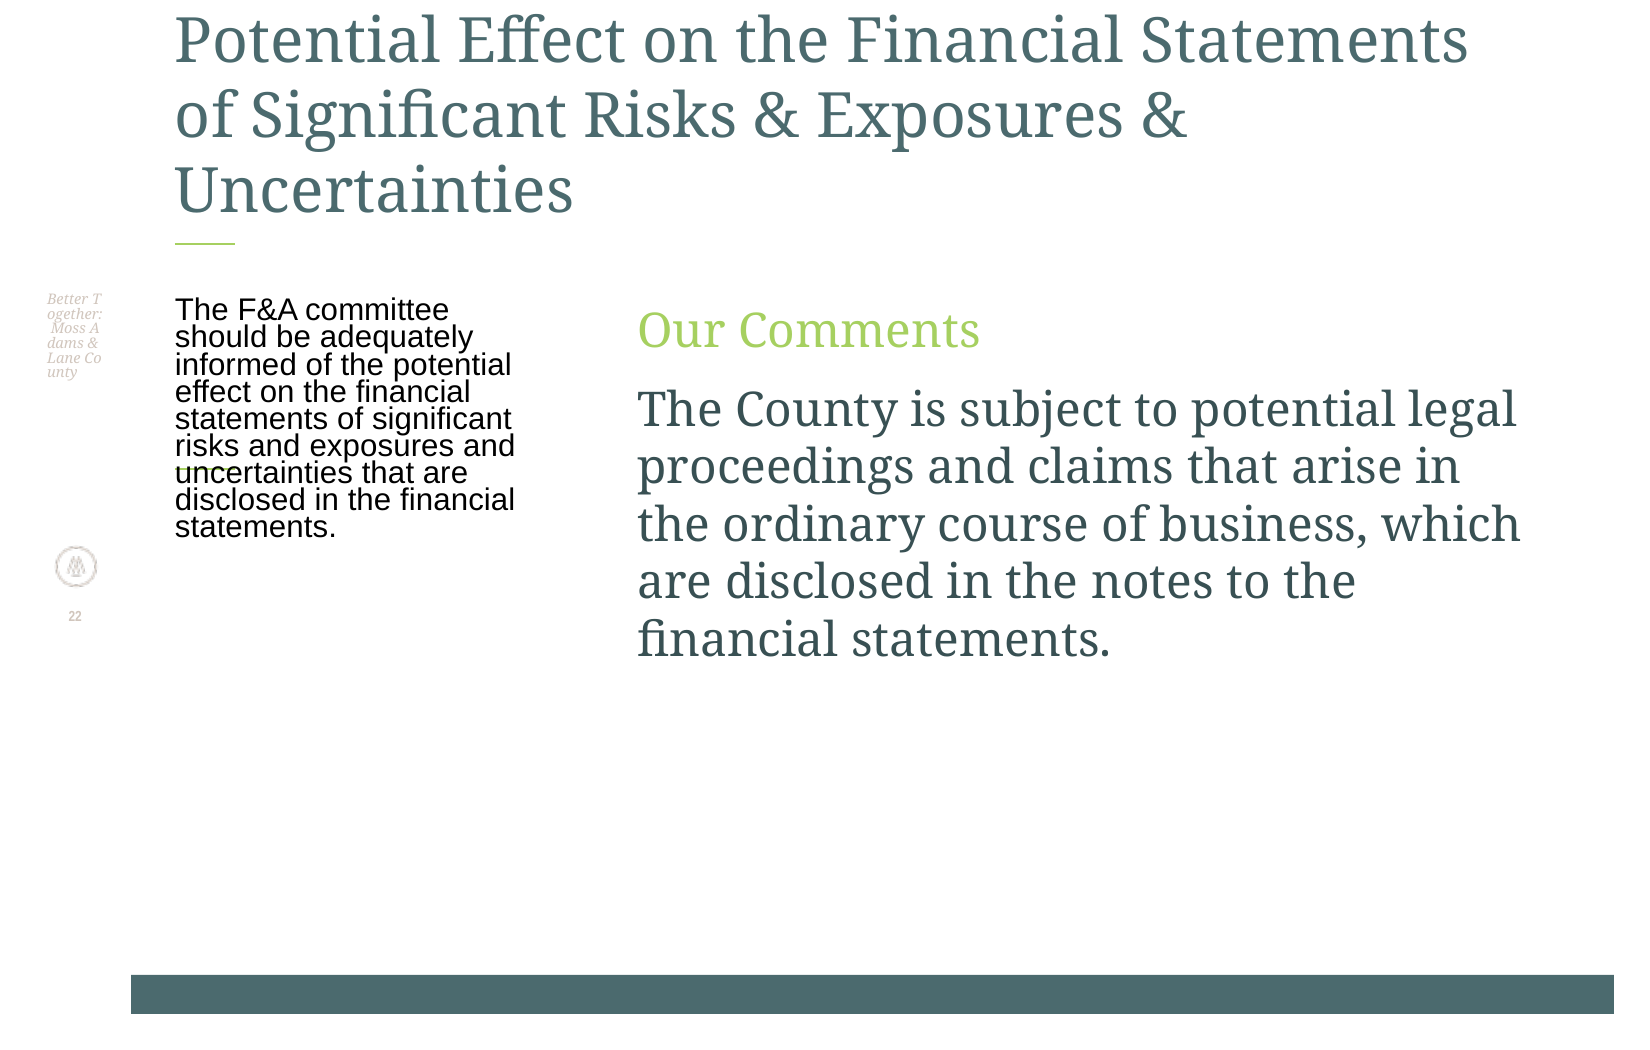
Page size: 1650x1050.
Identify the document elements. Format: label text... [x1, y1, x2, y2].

text_box [130, 974, 1615, 1015]
footer Better Together: Moss Adams & Lane County [47, 74, 103, 525]
list The F&A committee should be adequately informed of the potential effect on the financial statements of significant risks and exposures and uncertainties that are disclosed in the financial statements. [174, 300, 519, 974]
slide_number 22 [47, 606, 103, 664]
title COMMUNICATION WITH GOVERNING BODY Potential Effect on the Financial Statements of Significant Risks & Exposures & Uncertainties [174, 112, 1538, 225]
list Our Comments The County is subject to potential legal proceedings and claims that arise in the ordinary course of business, which are disclosed in the notes to the financial statements. [637, 300, 1538, 974]
